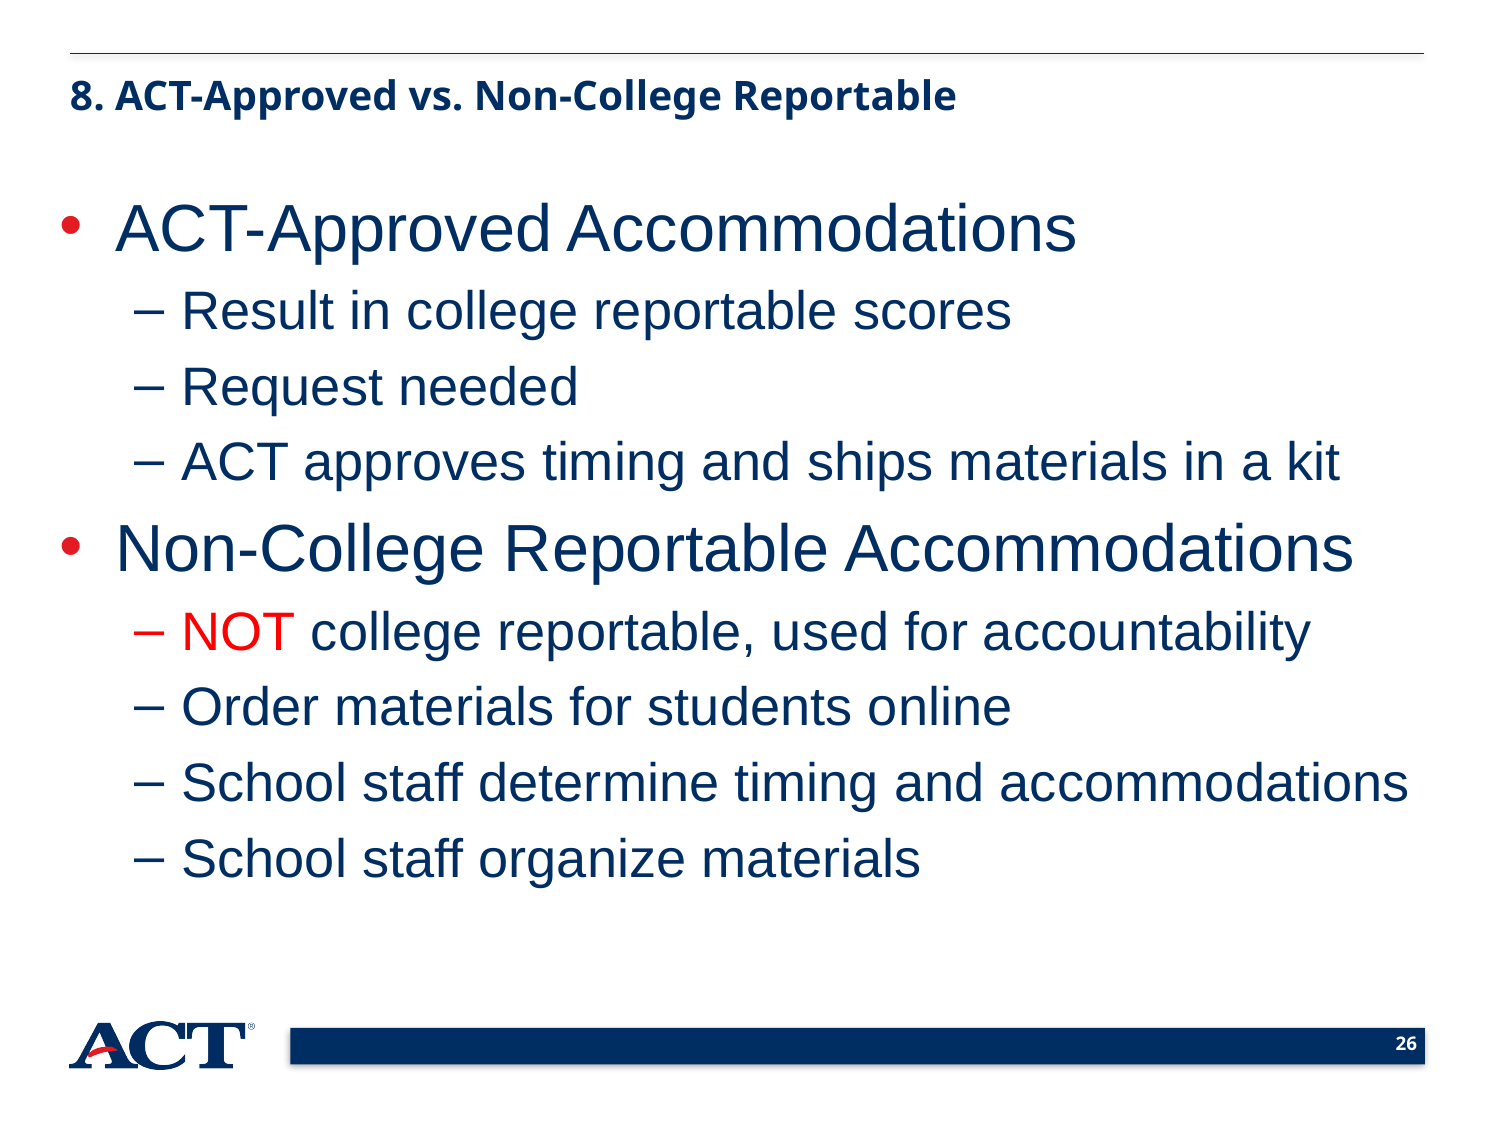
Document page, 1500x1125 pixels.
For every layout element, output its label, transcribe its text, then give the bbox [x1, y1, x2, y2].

list ACT-Approved Accommodations Result in college reportable scores Request needed ACT approves timing and ships materials in a kit Non-College Reportable Accommodations NOT college reportable, used for accountability Order materials for students online School staff determine timing and accommodations School staff organize materials [44, 177, 1470, 940]
list 8. ACT-Approved vs. Non-College Reportable [69, 69, 1457, 133]
picture [69, 1021, 255, 1070]
